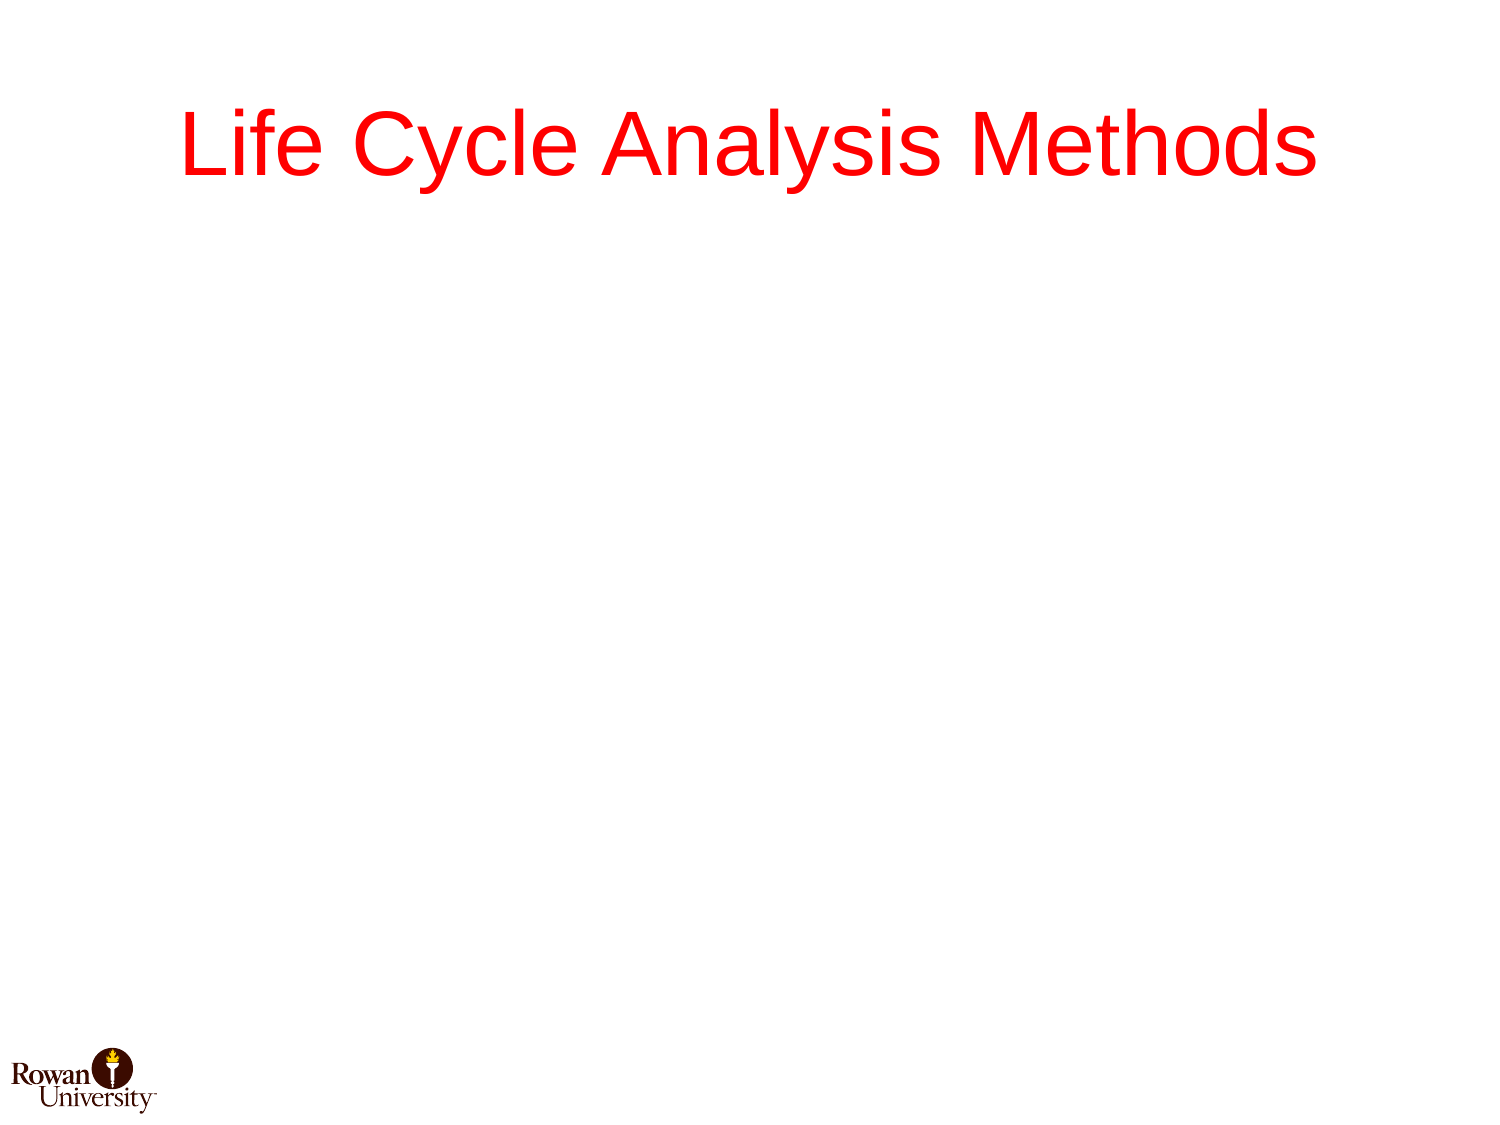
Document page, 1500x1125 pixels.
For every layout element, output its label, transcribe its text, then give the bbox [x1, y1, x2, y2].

title Life Cycle Analysis Methods [75, 45, 1425, 233]
